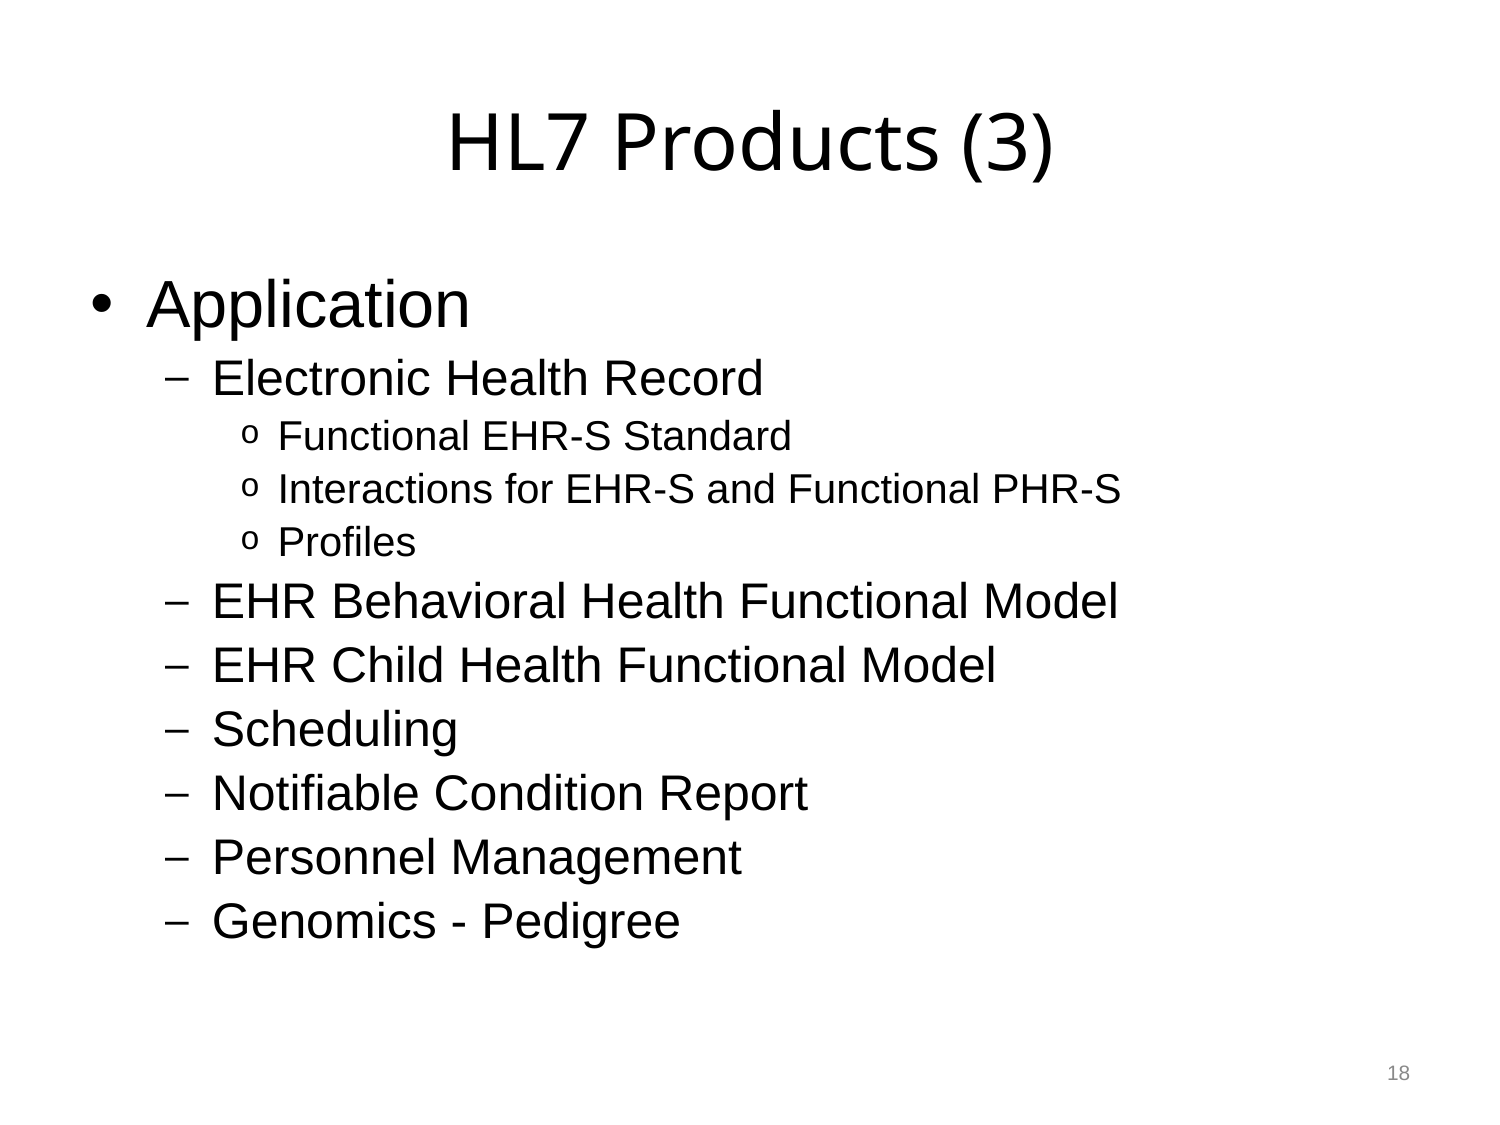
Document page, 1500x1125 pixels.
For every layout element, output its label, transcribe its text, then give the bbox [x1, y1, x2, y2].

list Application Electronic Health Record Functional EHR-S Standard Interactions for EHR-S and Functional PHR-S Profiles EHR Behavioral Health Functional Model EHR Child Health Functional Model Scheduling Notifiable Condition Report Personnel Management Genomics - Pedigree [75, 262, 1425, 1013]
title HL7 Products (3) [75, 45, 1425, 233]
slide_number 18 [1341, 1027, 1425, 1118]
